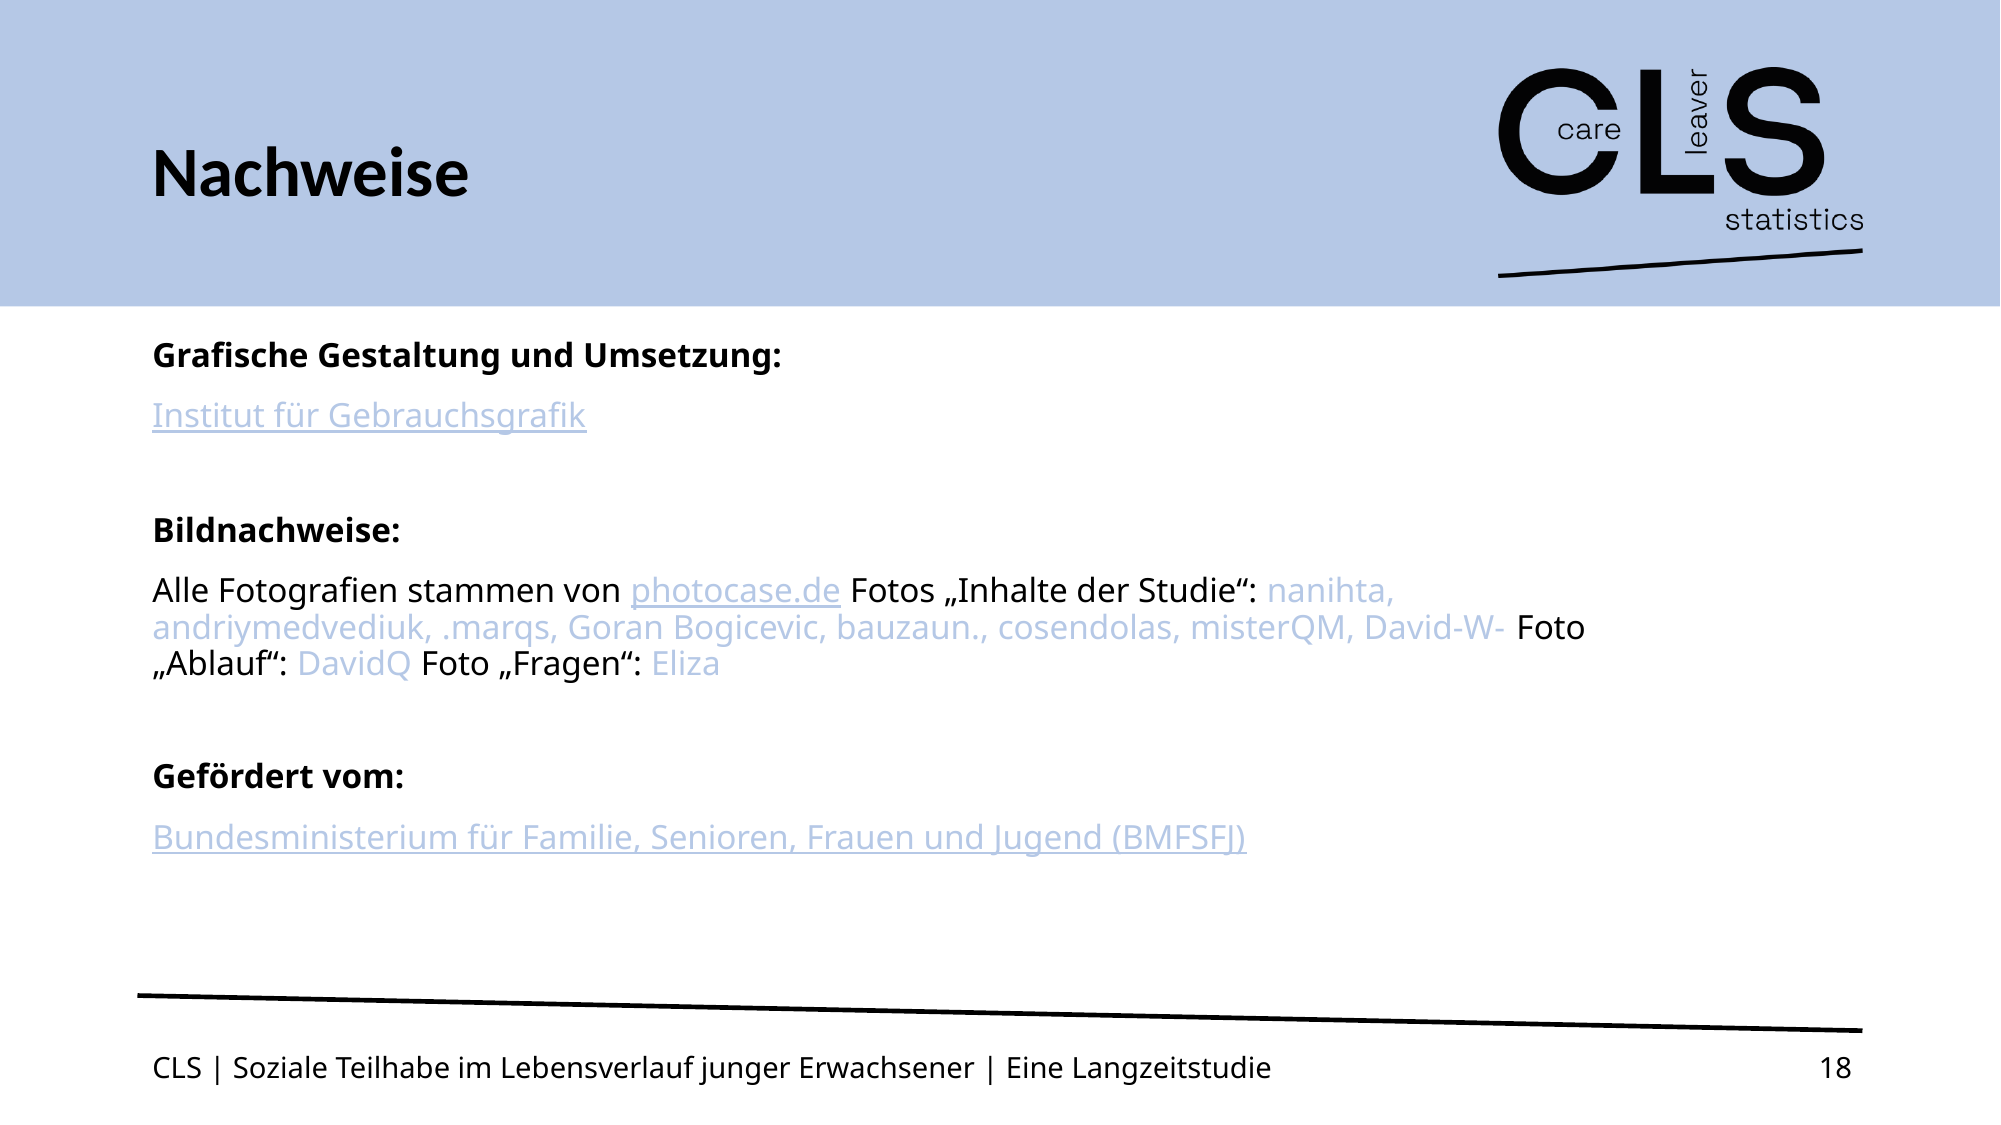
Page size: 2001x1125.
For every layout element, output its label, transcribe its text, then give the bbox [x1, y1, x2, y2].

slide_number CLS | Soziale Teilhabe im Lebensverlauf junger Erwachsener | Eine Langzeitstudie [137, 1041, 1320, 1102]
list Grafische Gestaltung und Umsetzung: Institut für Gebrauchsgrafik Bildnachweise: Alle Fotografien stammen von photocase.de Fotos „Inhalte der Studie“: nanihta, andriymedvediuk, .marqs, Goran Bogicevic, bauzaun., cosendolas, misterQM, David-W- Foto „Ablauf“: DavidQ Foto „Fragen“: Eliza Gefördert vom: Bundesministerium für Familie, Senioren, Frauen und Jugend (BMFSFJ) [137, 330, 1677, 974]
title Nachweise [137, 59, 845, 278]
picture [1498, 67, 1863, 278]
